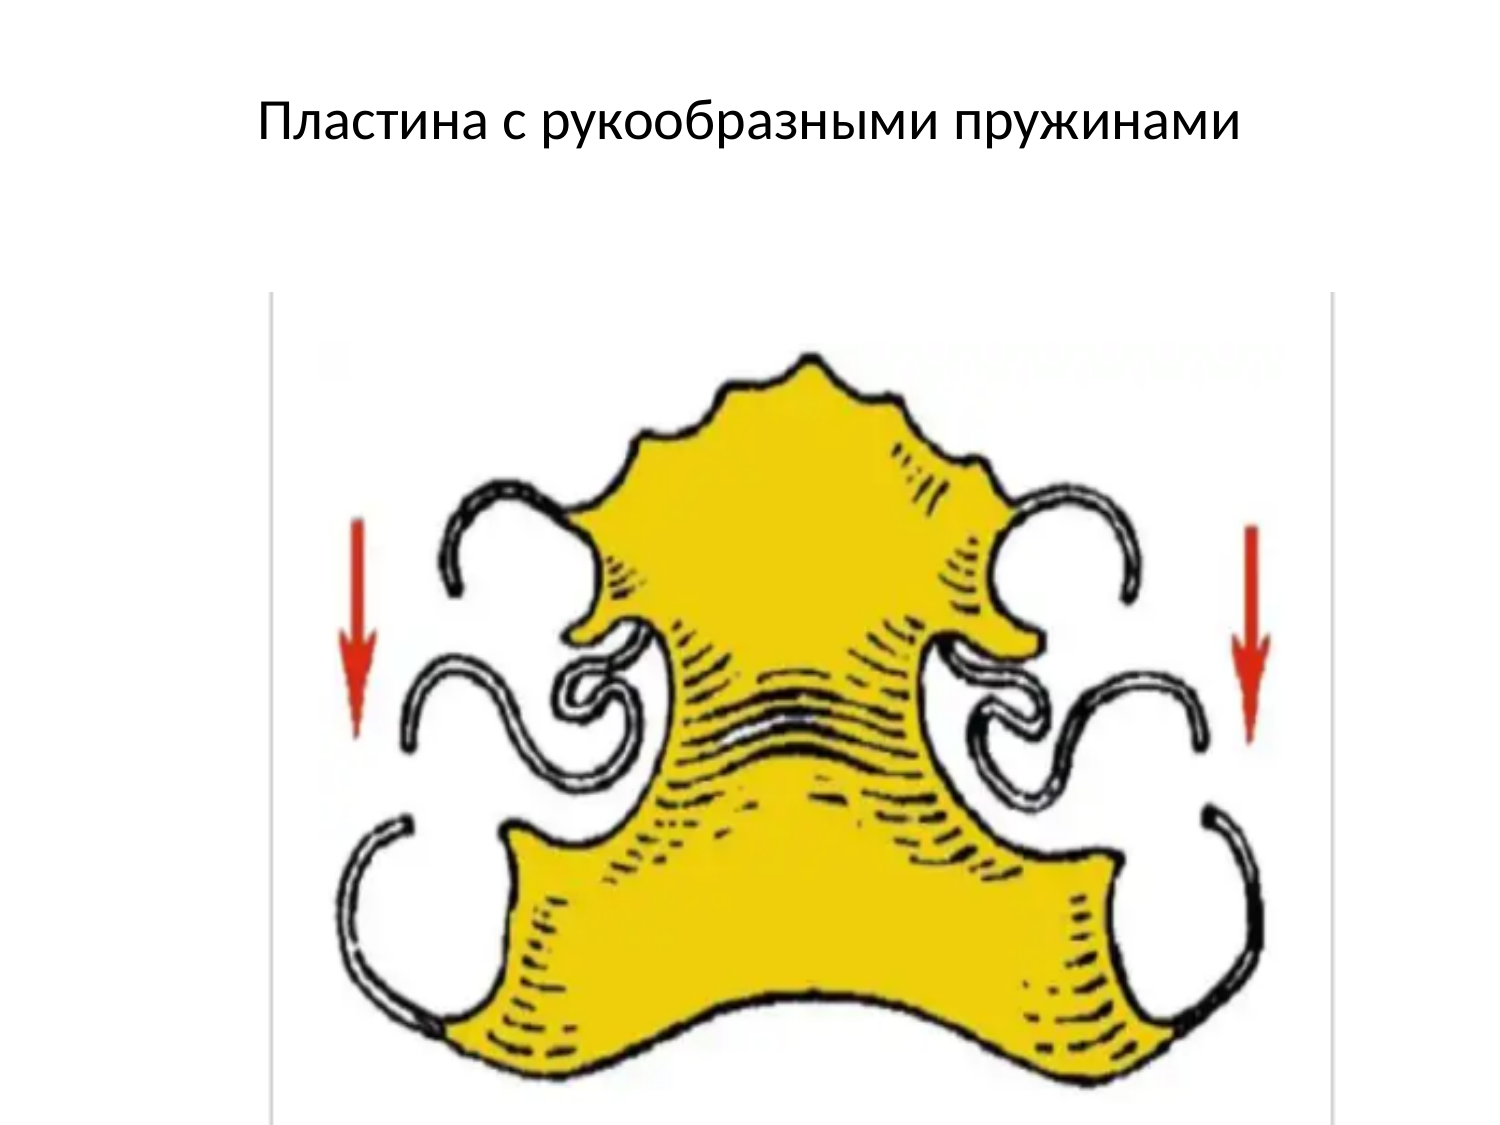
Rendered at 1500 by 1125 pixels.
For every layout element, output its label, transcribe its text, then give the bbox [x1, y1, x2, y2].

title Пластина с рукообразными пружинами [75, 0, 1425, 233]
picture [222, 292, 1383, 1125]
